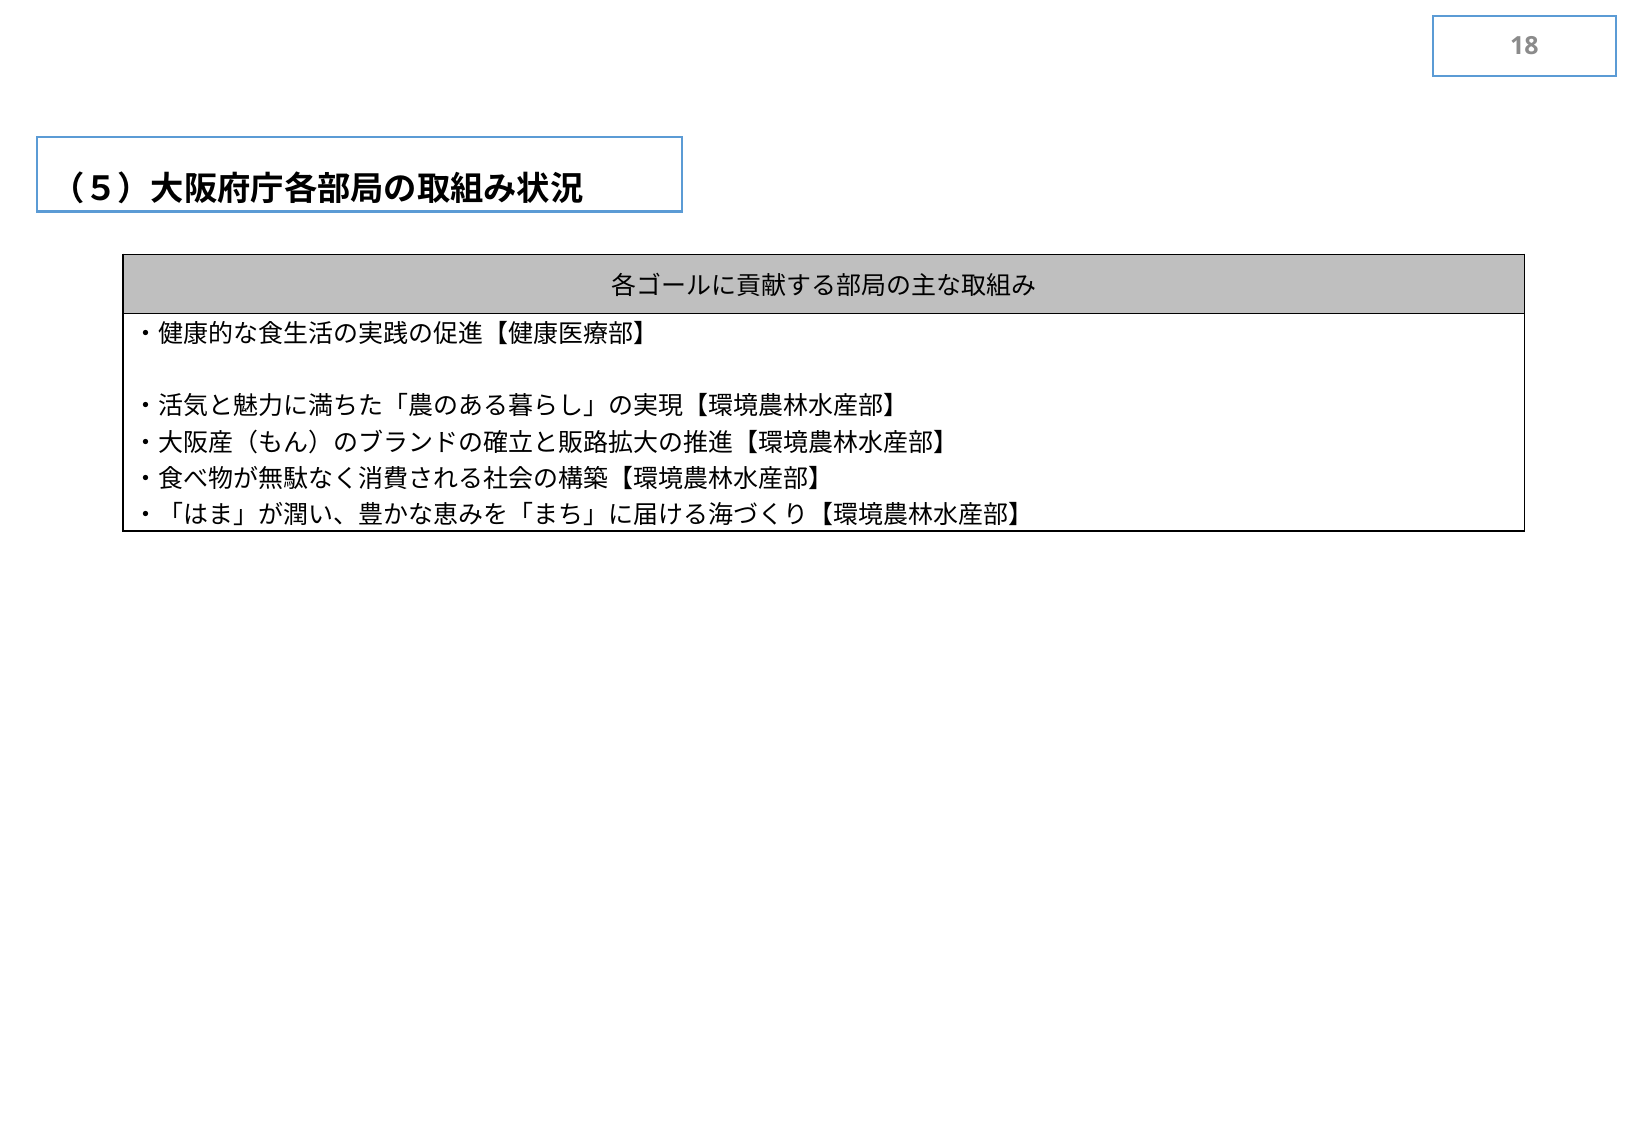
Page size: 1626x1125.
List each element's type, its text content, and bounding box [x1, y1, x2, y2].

text_box （５）大阪府庁各部局の取組み状況 [36, 136, 683, 213]
slide_number 17 [1432, 16, 1617, 77]
table_cell ・健康的な食生活の実践の促進【健康医療部】 ・活気と魅力に満ちた「農のある暮らし」の実現【環境農林水産部】 ・大阪産（もん）のブランドの確立と販路拡大の推進【環境農林水産部】 ・食べ物が無駄なく消費される社会の構築【環境農林水産部】 ・「はま」が潤い、豊かな恵みを「まち」に届ける海づくり【環境農林水産部】 [124, 314, 1524, 530]
table_header 各ゴールに貢献する部局の主な取組み [124, 255, 1524, 313]
